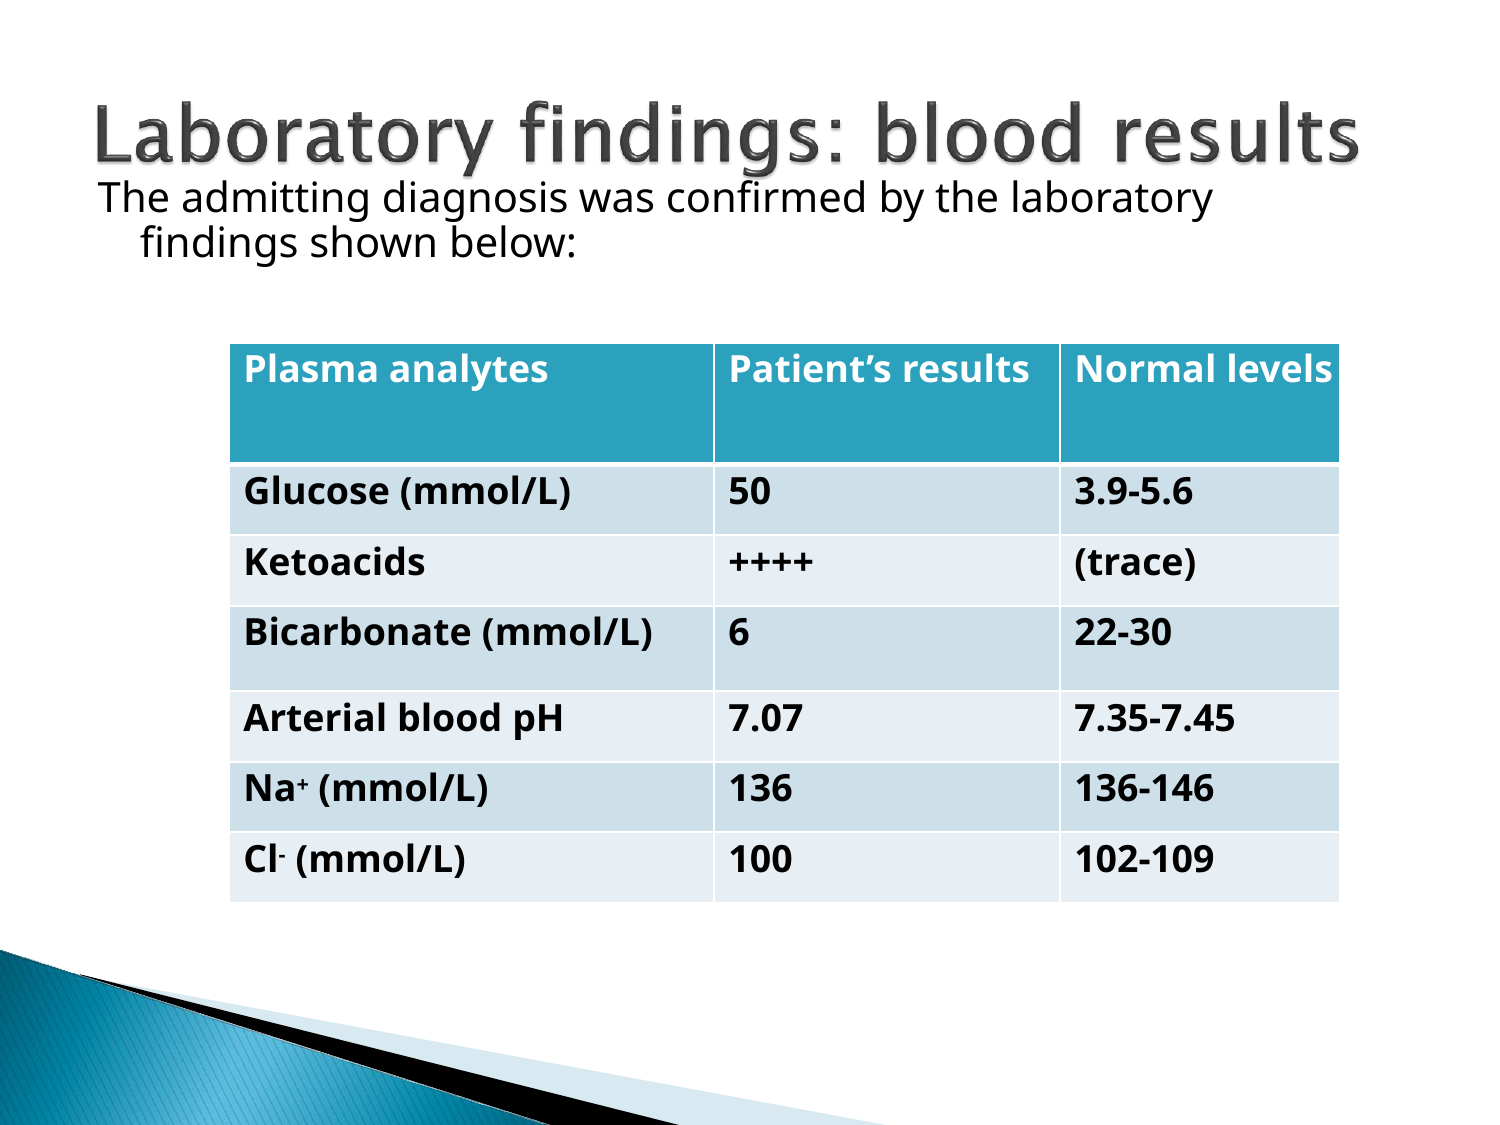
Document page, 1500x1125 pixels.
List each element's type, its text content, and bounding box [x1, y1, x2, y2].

table_cell (trace) [1061, 536, 1339, 605]
table_cell 3.9-5.6 [1061, 467, 1339, 534]
table_cell 50 [715, 467, 1059, 534]
table_cell Bicarbonate (mmol/L) [230, 607, 713, 690]
table_cell 100 [715, 833, 1059, 902]
table_header Patient’s results [715, 344, 1059, 462]
table_cell Na+ (mmol/L) [230, 763, 713, 831]
text_box [40, 61, 1434, 240]
picture [0, 948, 558, 1125]
table_cell 102-109 [1061, 833, 1339, 902]
table_cell 136-146 [1061, 763, 1339, 831]
table_cell 22-30 [1061, 607, 1339, 690]
table_cell 7.07 [715, 692, 1059, 761]
table_cell Cl- (mmol/L) [230, 833, 713, 902]
table_cell Ketoacids [230, 536, 713, 605]
table_cell 7.35-7.45 [1061, 692, 1339, 761]
table_cell 6 [715, 607, 1059, 690]
table_cell Arterial blood pH [230, 692, 713, 761]
table_header Normal levels [1061, 344, 1339, 462]
table_header Plasma analytes [230, 344, 713, 462]
table_cell 136 [715, 763, 1059, 831]
title The admitting diagnosis was confirmed by the laboratory findings shown below: [95, 240, 1258, 365]
table_cell Glucose (mmol/L) [230, 467, 713, 534]
table_cell ++++ [715, 536, 1059, 605]
